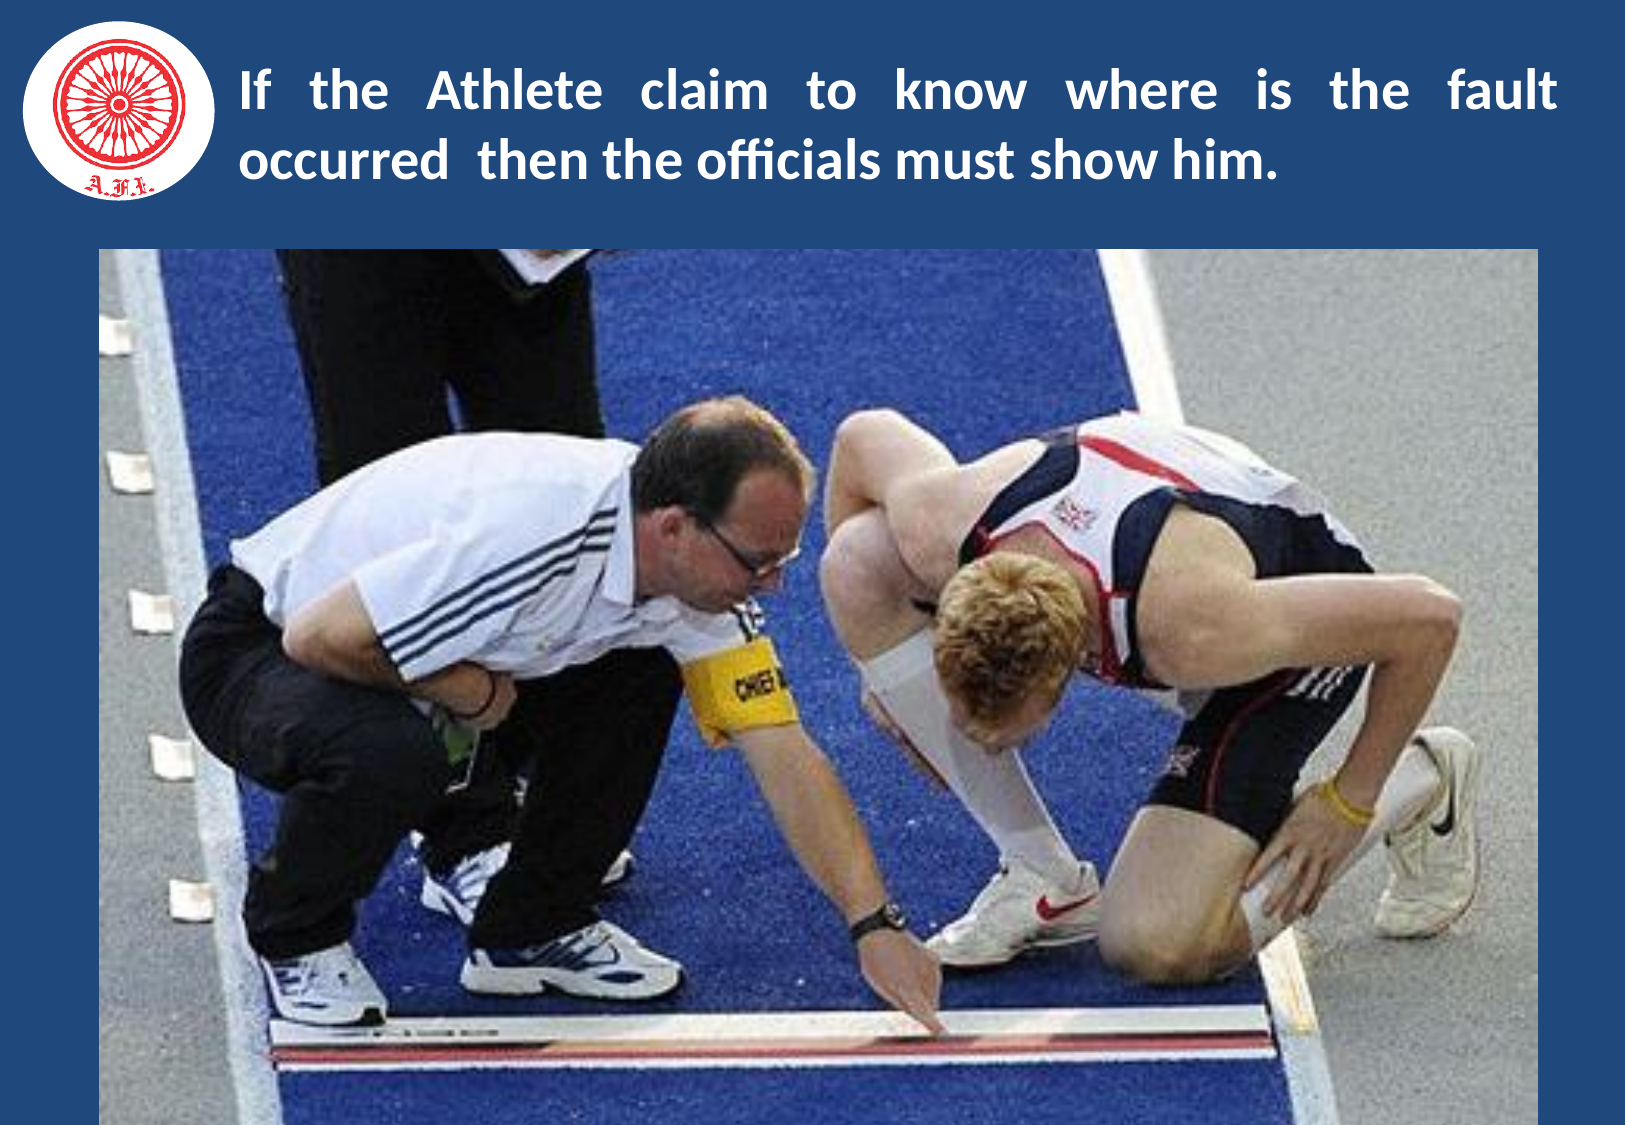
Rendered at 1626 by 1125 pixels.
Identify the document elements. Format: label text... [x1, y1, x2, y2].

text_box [24, 23, 213, 201]
text_box If the Athlete claim to know where is the fault occurred then the officials must show him. [223, 43, 1575, 199]
picture [99, 249, 1538, 1125]
